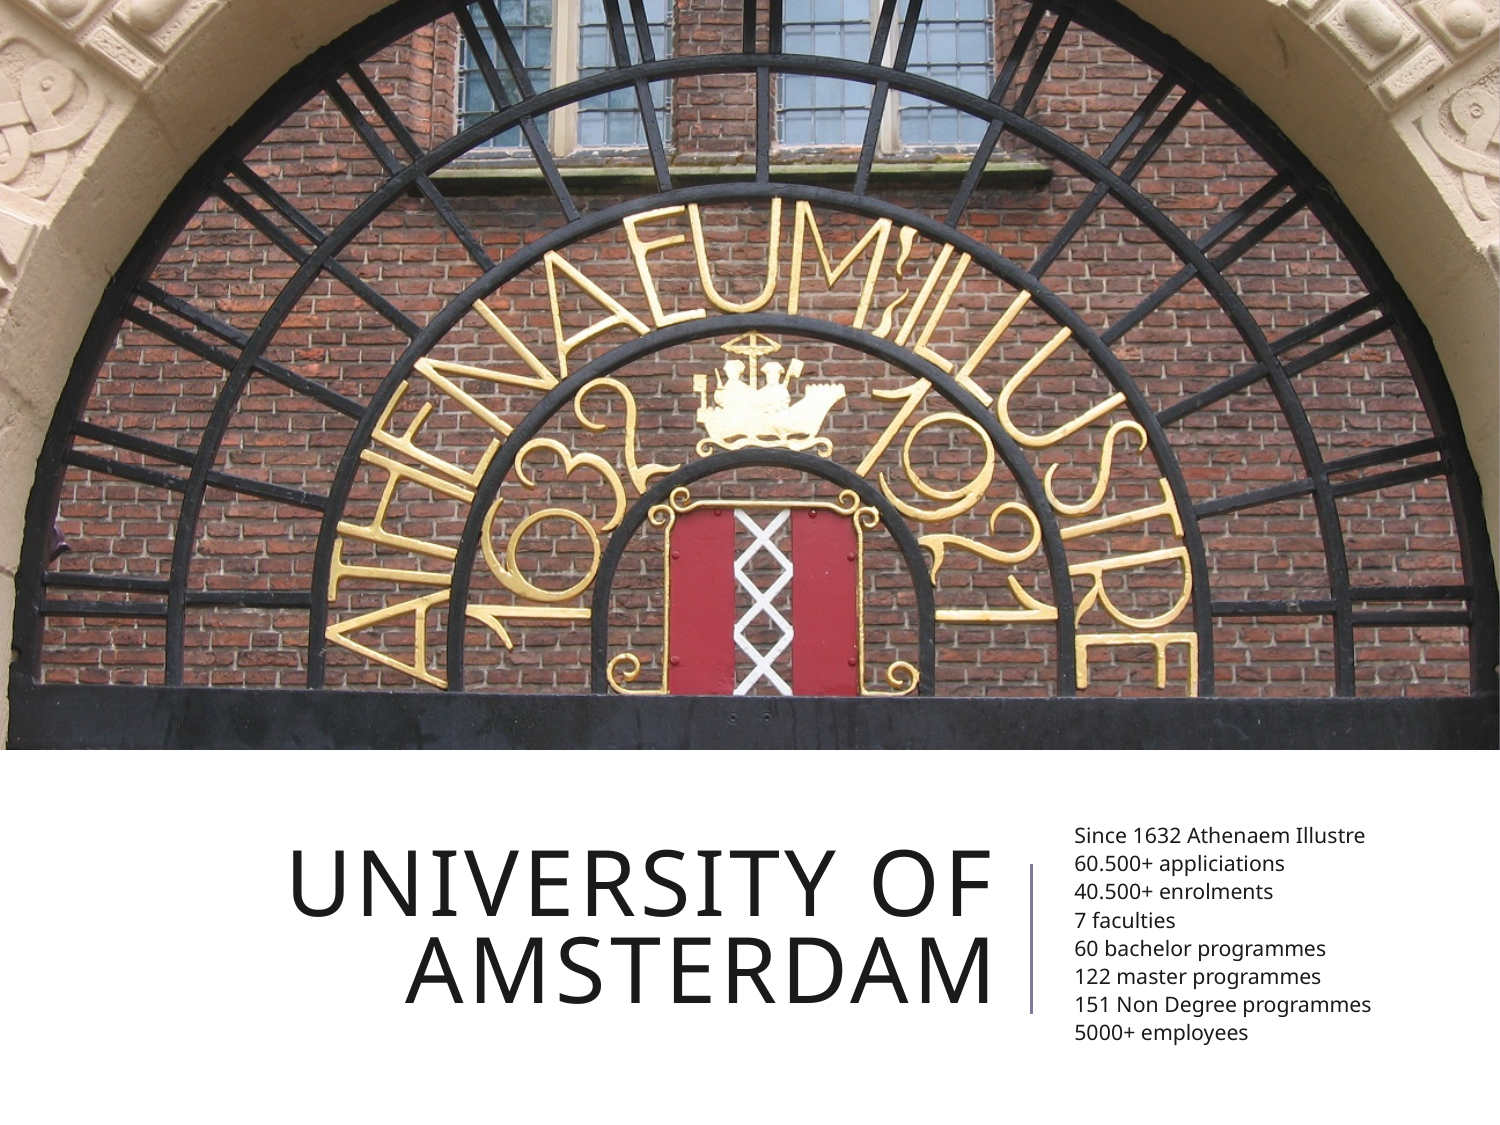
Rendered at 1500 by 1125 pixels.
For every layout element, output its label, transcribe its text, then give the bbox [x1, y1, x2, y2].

picture [0, 0, 1500, 751]
list Since 1632 Athenaem Illustre 60.500+ appliciations 40.500+ enrolments 7 faculties 60 bachelor programmes 122 master programmes 151 Non Degree programmes 5000+ employees [1059, 813, 1454, 1054]
title University of amsterdam [56, 813, 1013, 1054]
